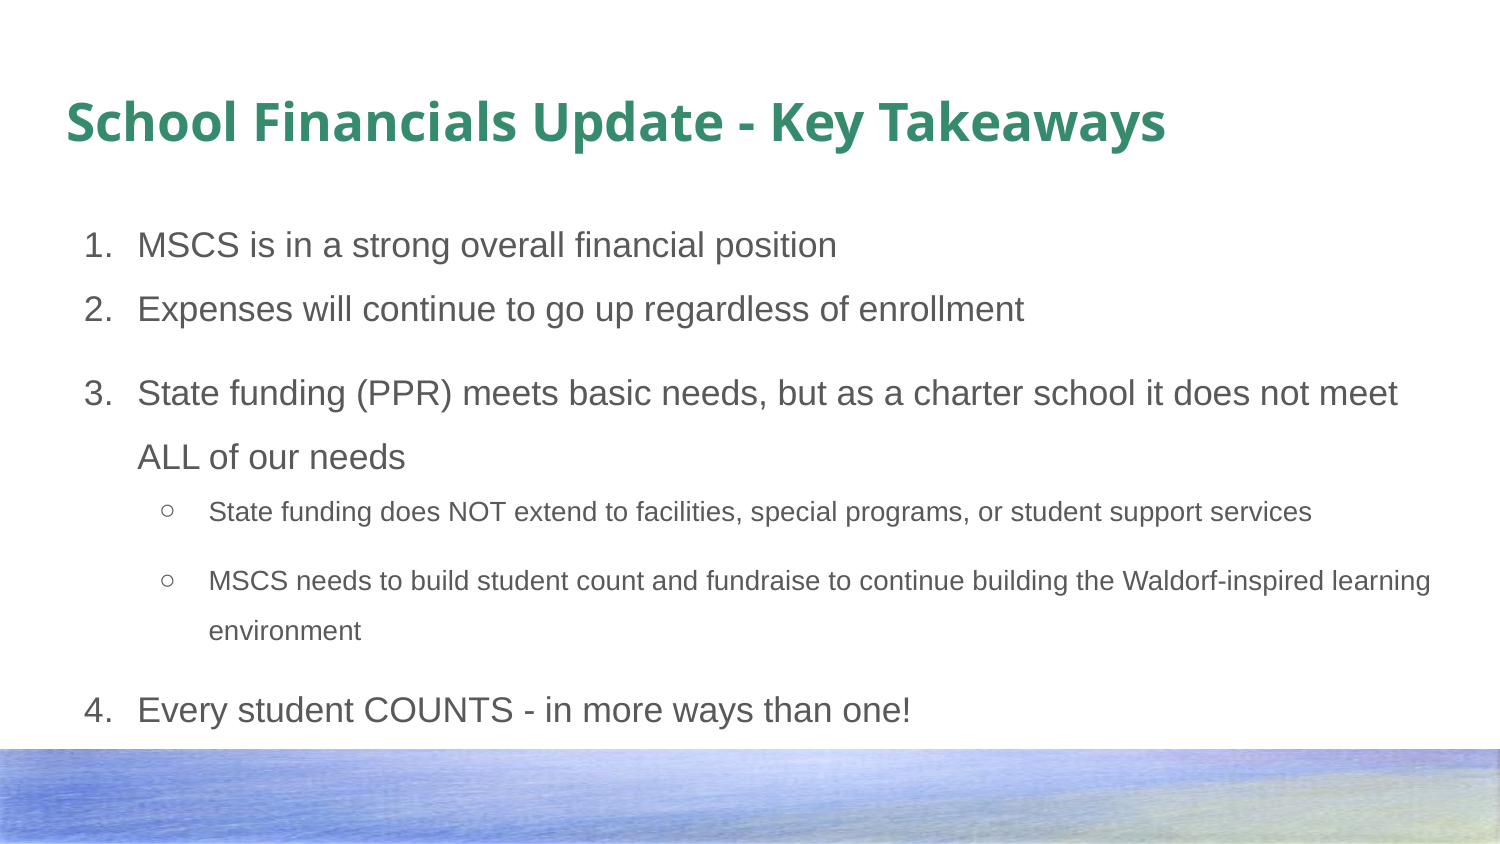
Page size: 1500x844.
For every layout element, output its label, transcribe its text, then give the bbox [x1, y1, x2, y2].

list MSCS is in a strong overall financial position Expenses will continue to go up regardless of enrollment State funding (PPR) meets basic needs, but as a charter school it does not meet ALL of our needs State funding does NOT extend to facilities, special programs, or student support services MSCS needs to build student count and fundraise to continue building the Waldorf-inspired learning environment Every student COUNTS - in more ways than one! [51, 185, 1449, 747]
title School Financials Update - Key Takeaways [51, 72, 1449, 167]
picture [0, 749, 1500, 844]
